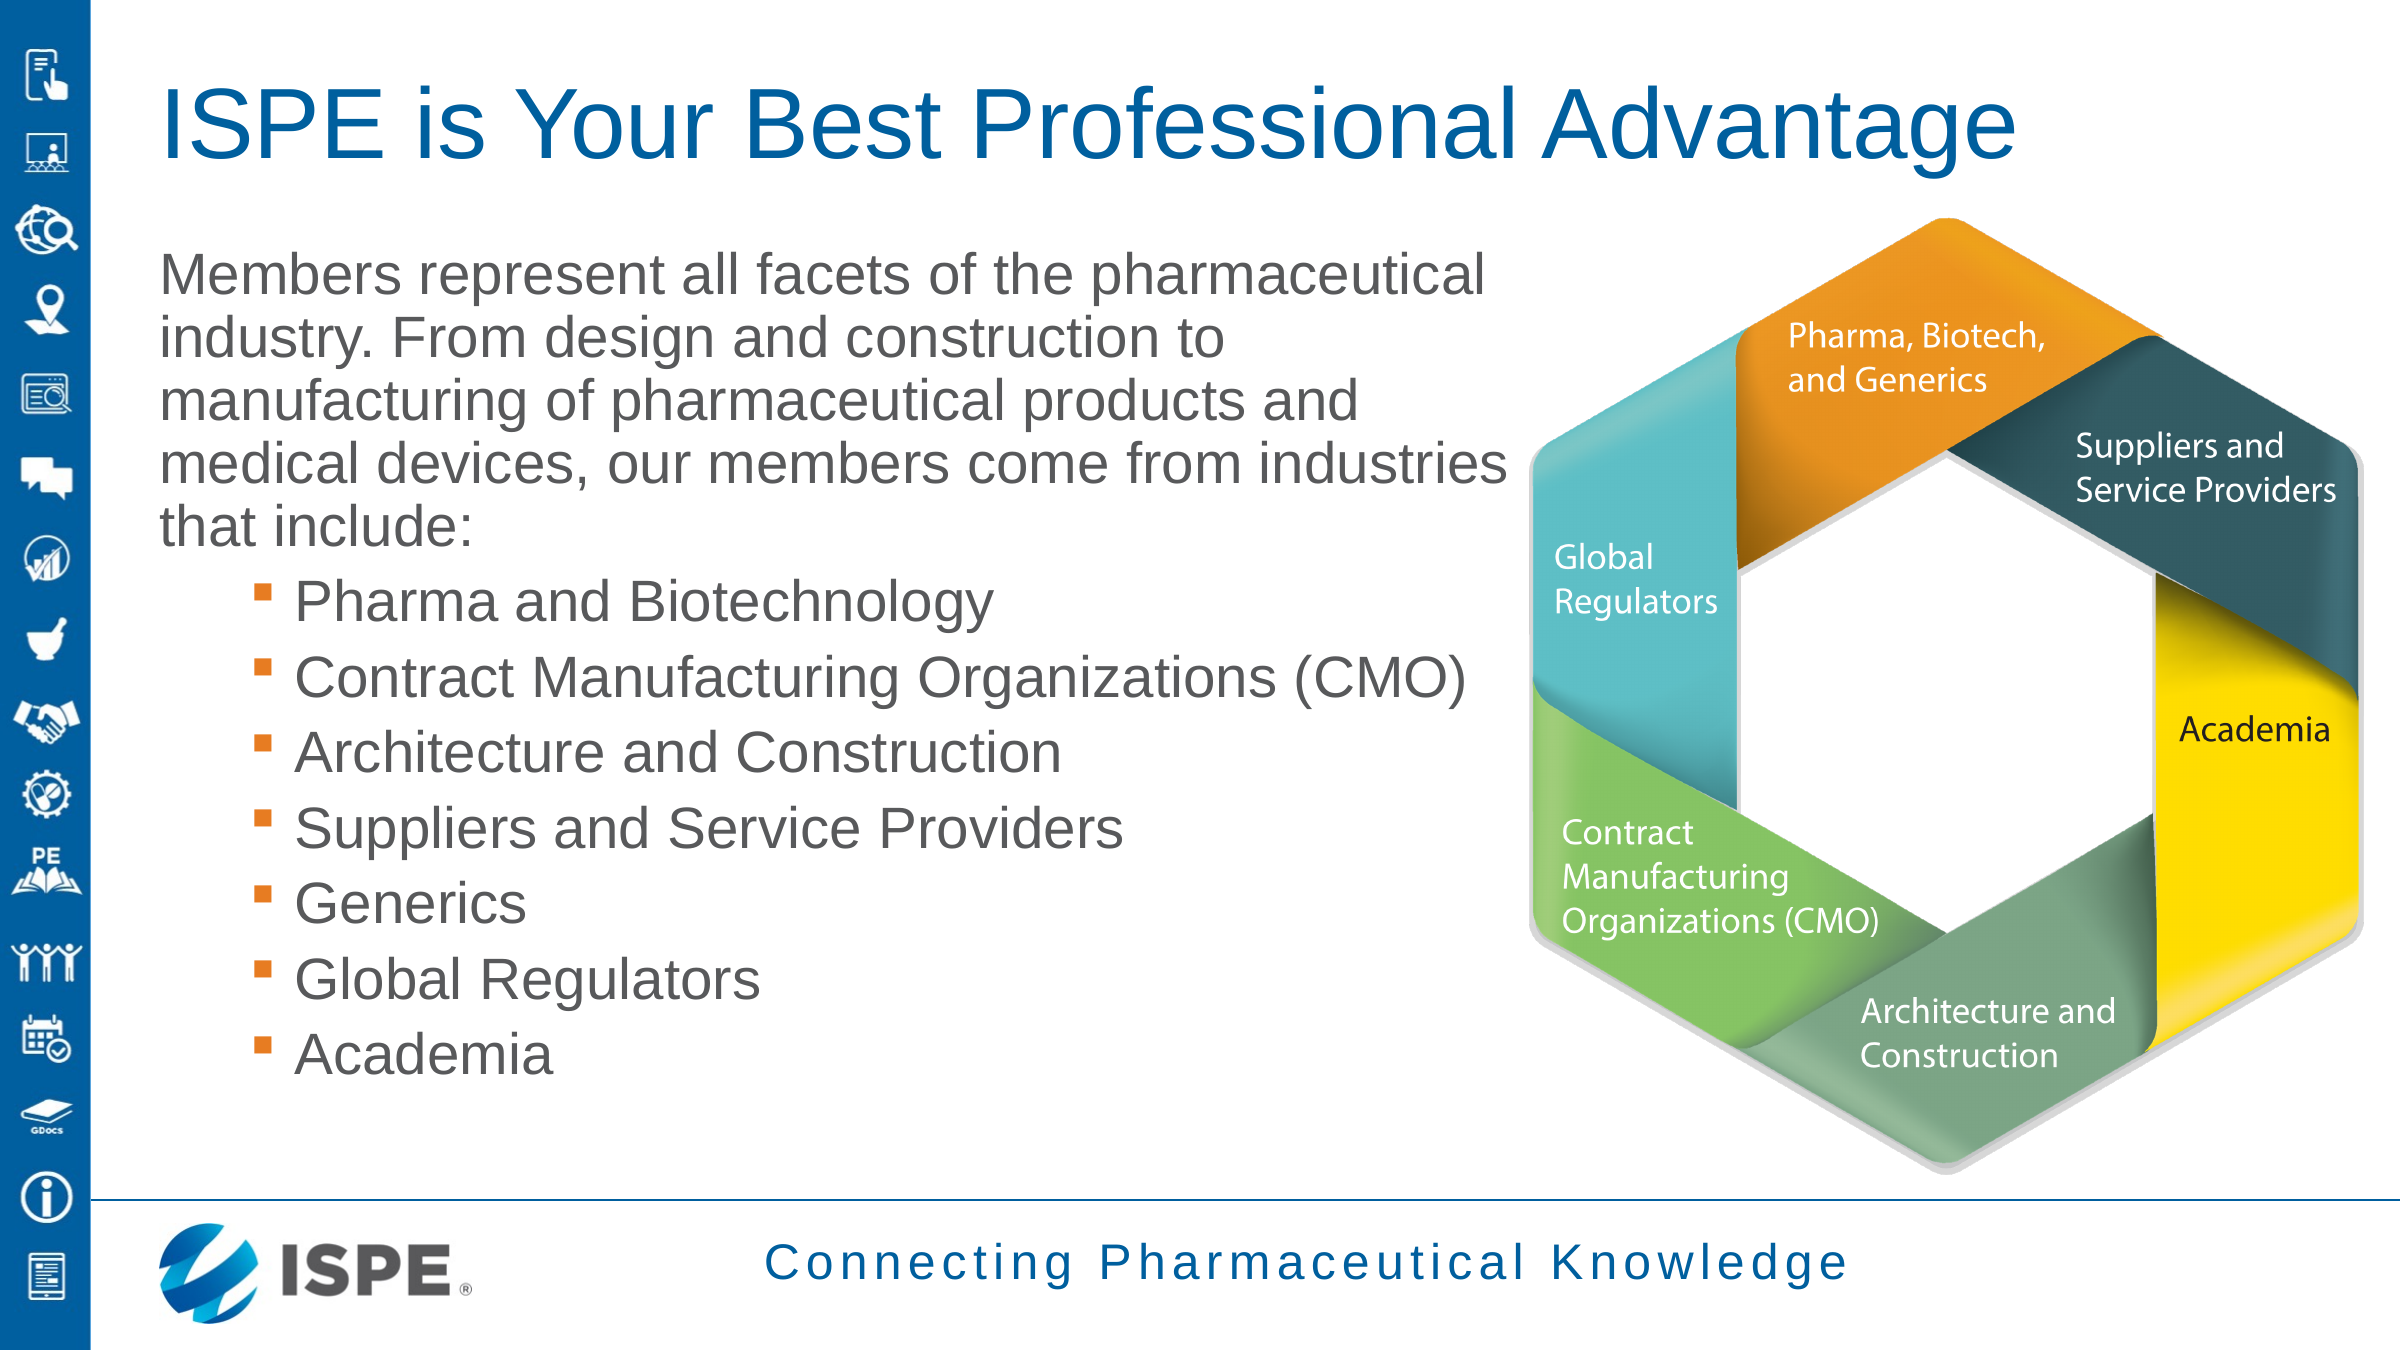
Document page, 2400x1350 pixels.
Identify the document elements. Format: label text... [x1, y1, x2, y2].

picture [0, 0, 91, 1350]
list Members represent all facets of the pharmaceutical industry. From design and construction to manufacturing of pharmaceutical products and medical devices, our members come from industries that include: Pharma and Biotechnology Contract Manufacturing Organizations (CMO) Architecture and Construction Suppliers and Service Providers Generics Global Regulators Academia [159, 244, 1510, 1188]
picture [1510, 206, 2400, 1195]
picture [159, 1223, 472, 1324]
title ISPE is Your Best Professional Advantage [159, 71, 2325, 244]
